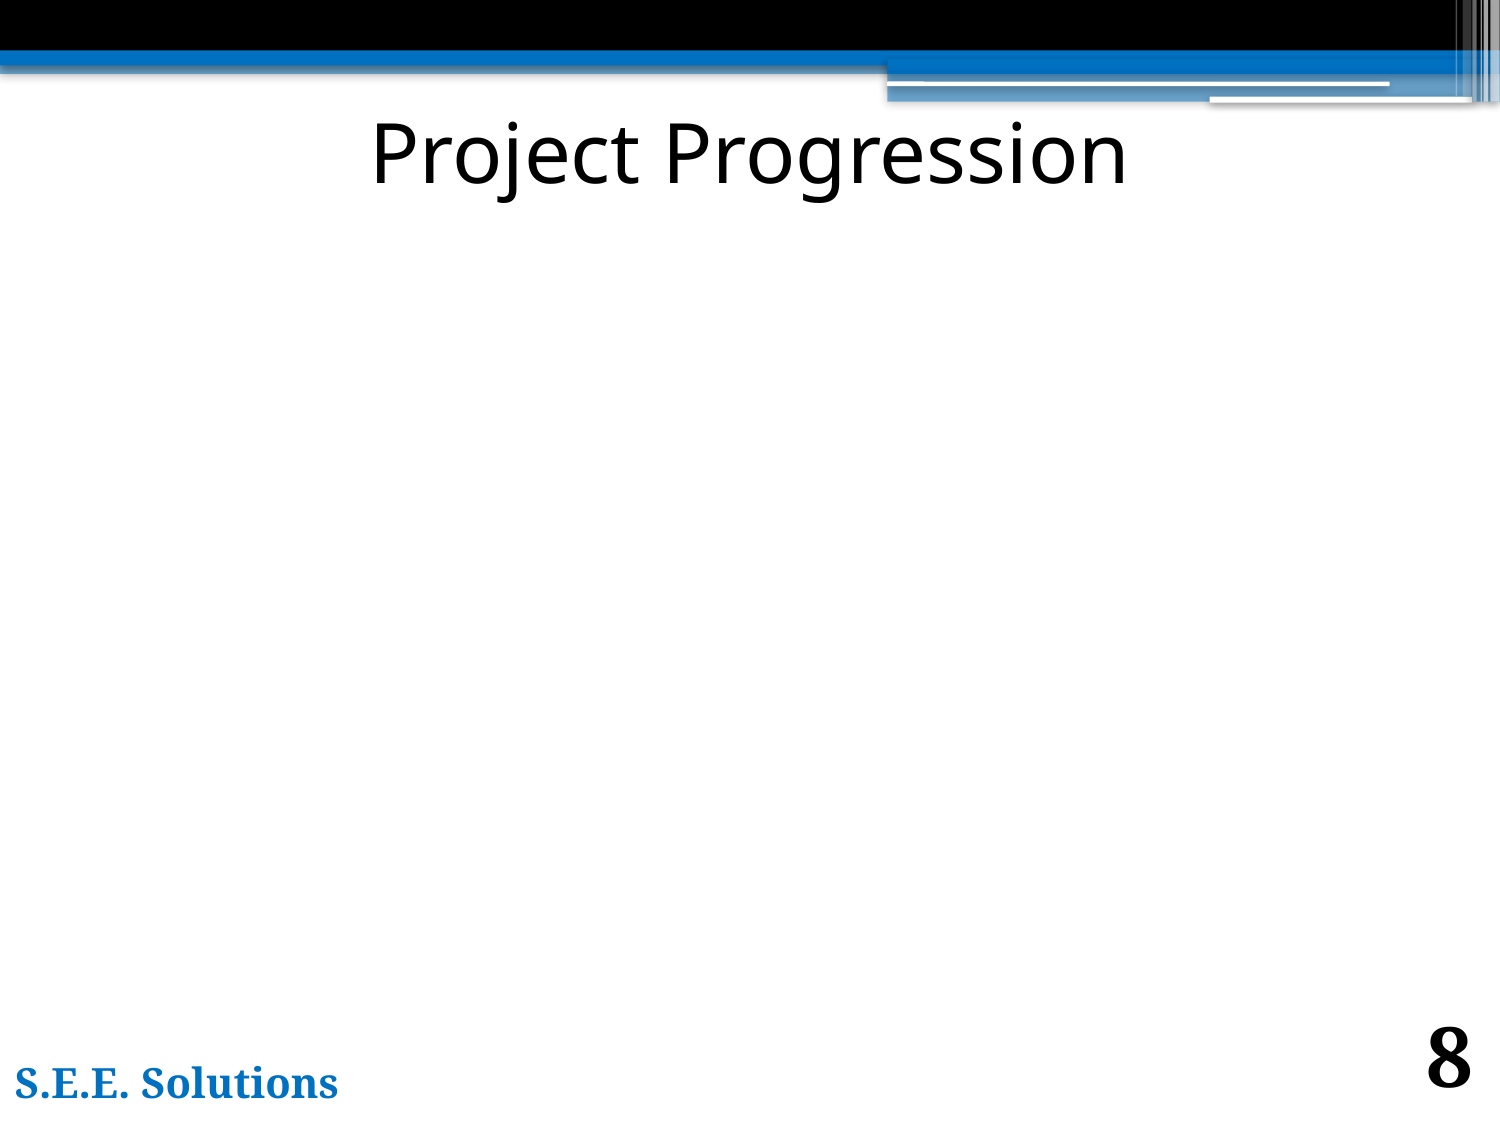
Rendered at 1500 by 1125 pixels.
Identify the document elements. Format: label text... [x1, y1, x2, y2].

title Project Progression [75, 75, 1425, 225]
text_box S.E.E. Solutions [0, 1049, 375, 1125]
text_box 8 [1365, 1034, 1488, 1125]
